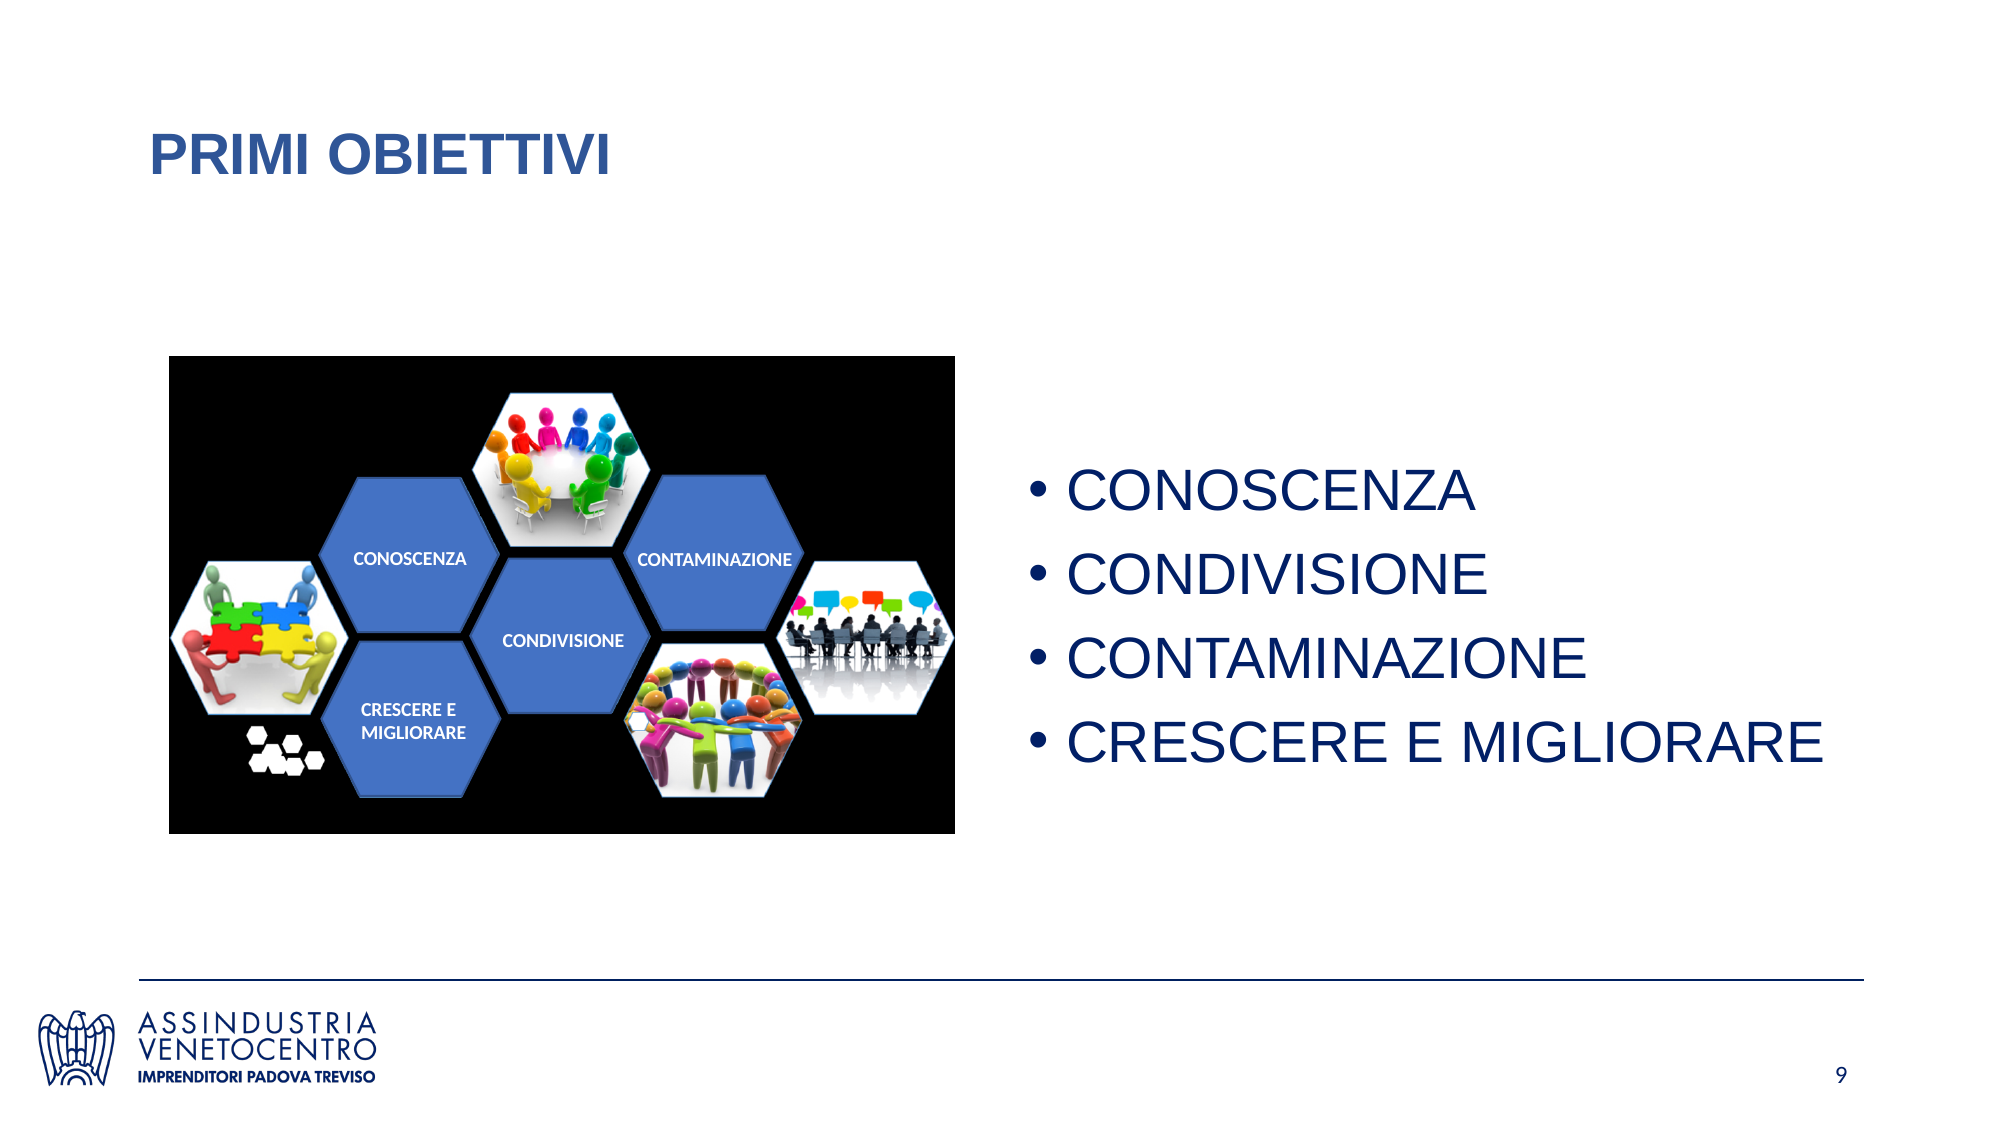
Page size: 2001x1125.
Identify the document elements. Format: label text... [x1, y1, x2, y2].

picture [4, 980, 409, 1115]
slide_number 9 [1683, 1035, 1863, 1096]
text_box PRIMI OBIETTIVI [134, 116, 1921, 317]
picture [169, 356, 955, 834]
text_box CONOSCENZA CONDIVISIONE CONTAMINAZIONE CRESCERE E MIGLIORARE [1013, 382, 1921, 980]
